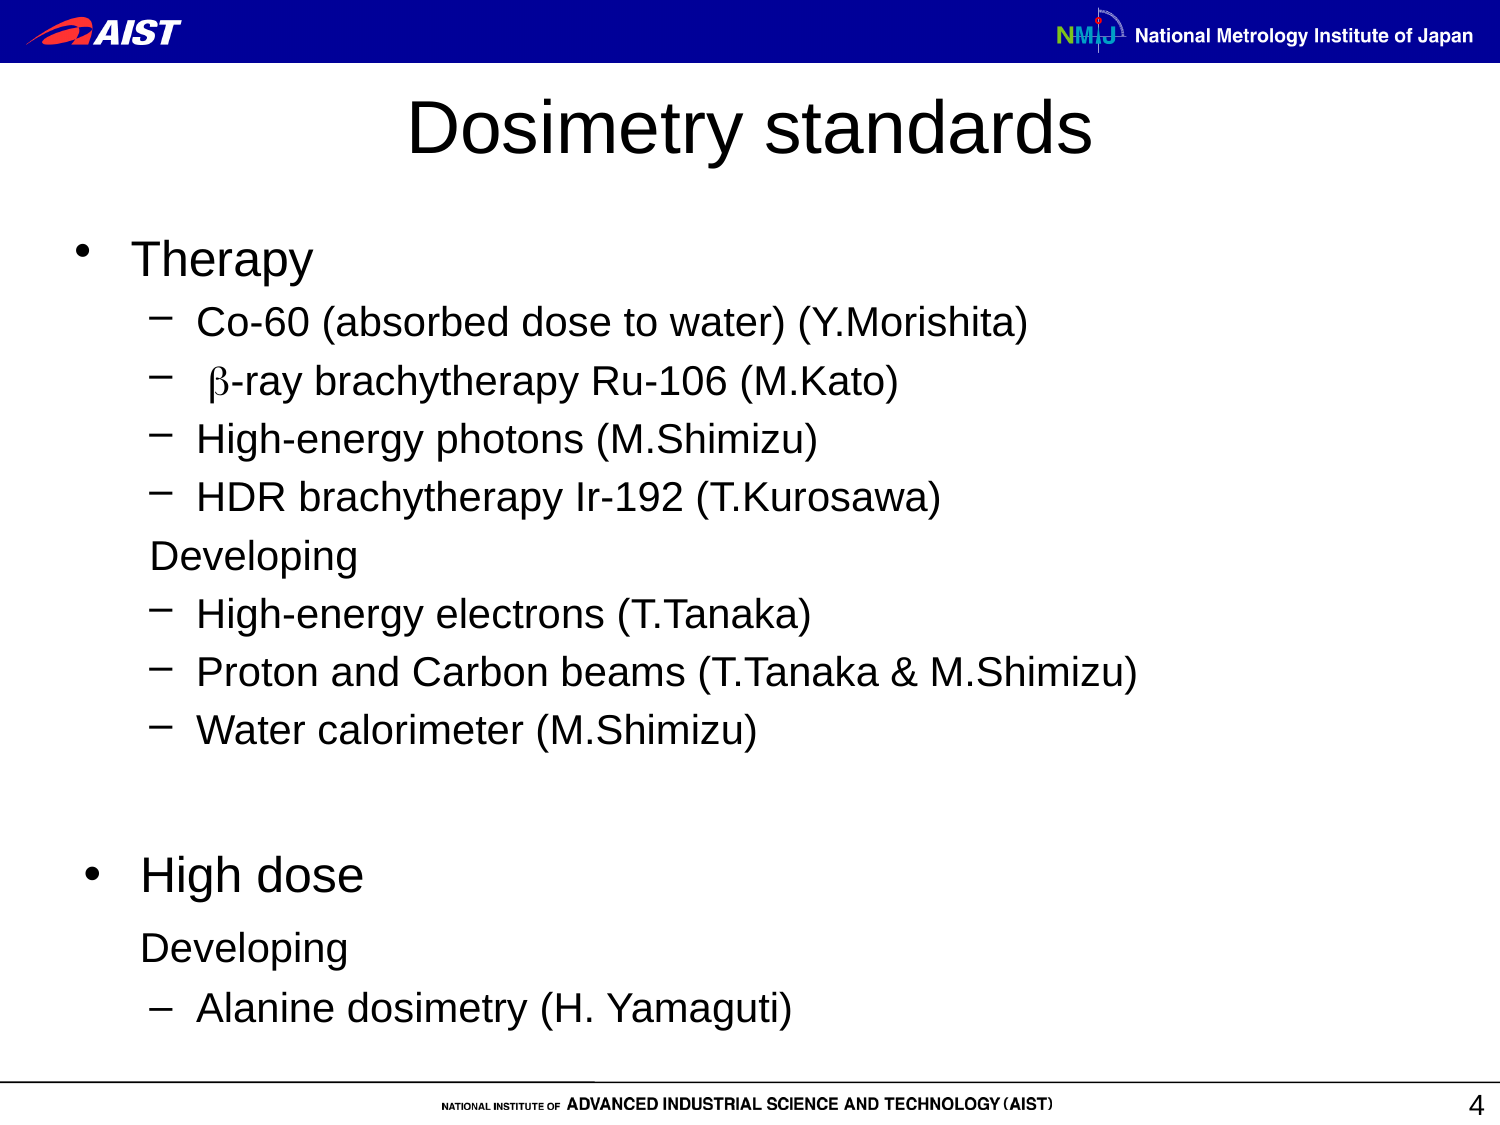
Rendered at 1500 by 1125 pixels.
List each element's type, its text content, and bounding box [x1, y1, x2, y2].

title Dosimetry standards [75, 45, 1425, 203]
picture [442, 1097, 1052, 1110]
list Therapy Co-60 (absorbed dose to water) (Y.Morishita) b-ray brachytherapy Ru-106 (M.Kato) High-energy photons (M.Shimizu) HDR brachytherapy Ir-192 (T.Kurosawa) Developing High-energy electrons (T.Tanaka) Proton and Carbon beams (T.Tanaka & M.Shimizu) Water calorimeter (M.Shimizu) High dose Developing Alanine dosimetry (H. Yamaguti) [59, 219, 1469, 1063]
picture [0, 0, 1500, 63]
slide_number 4 [1149, 1078, 1500, 1125]
